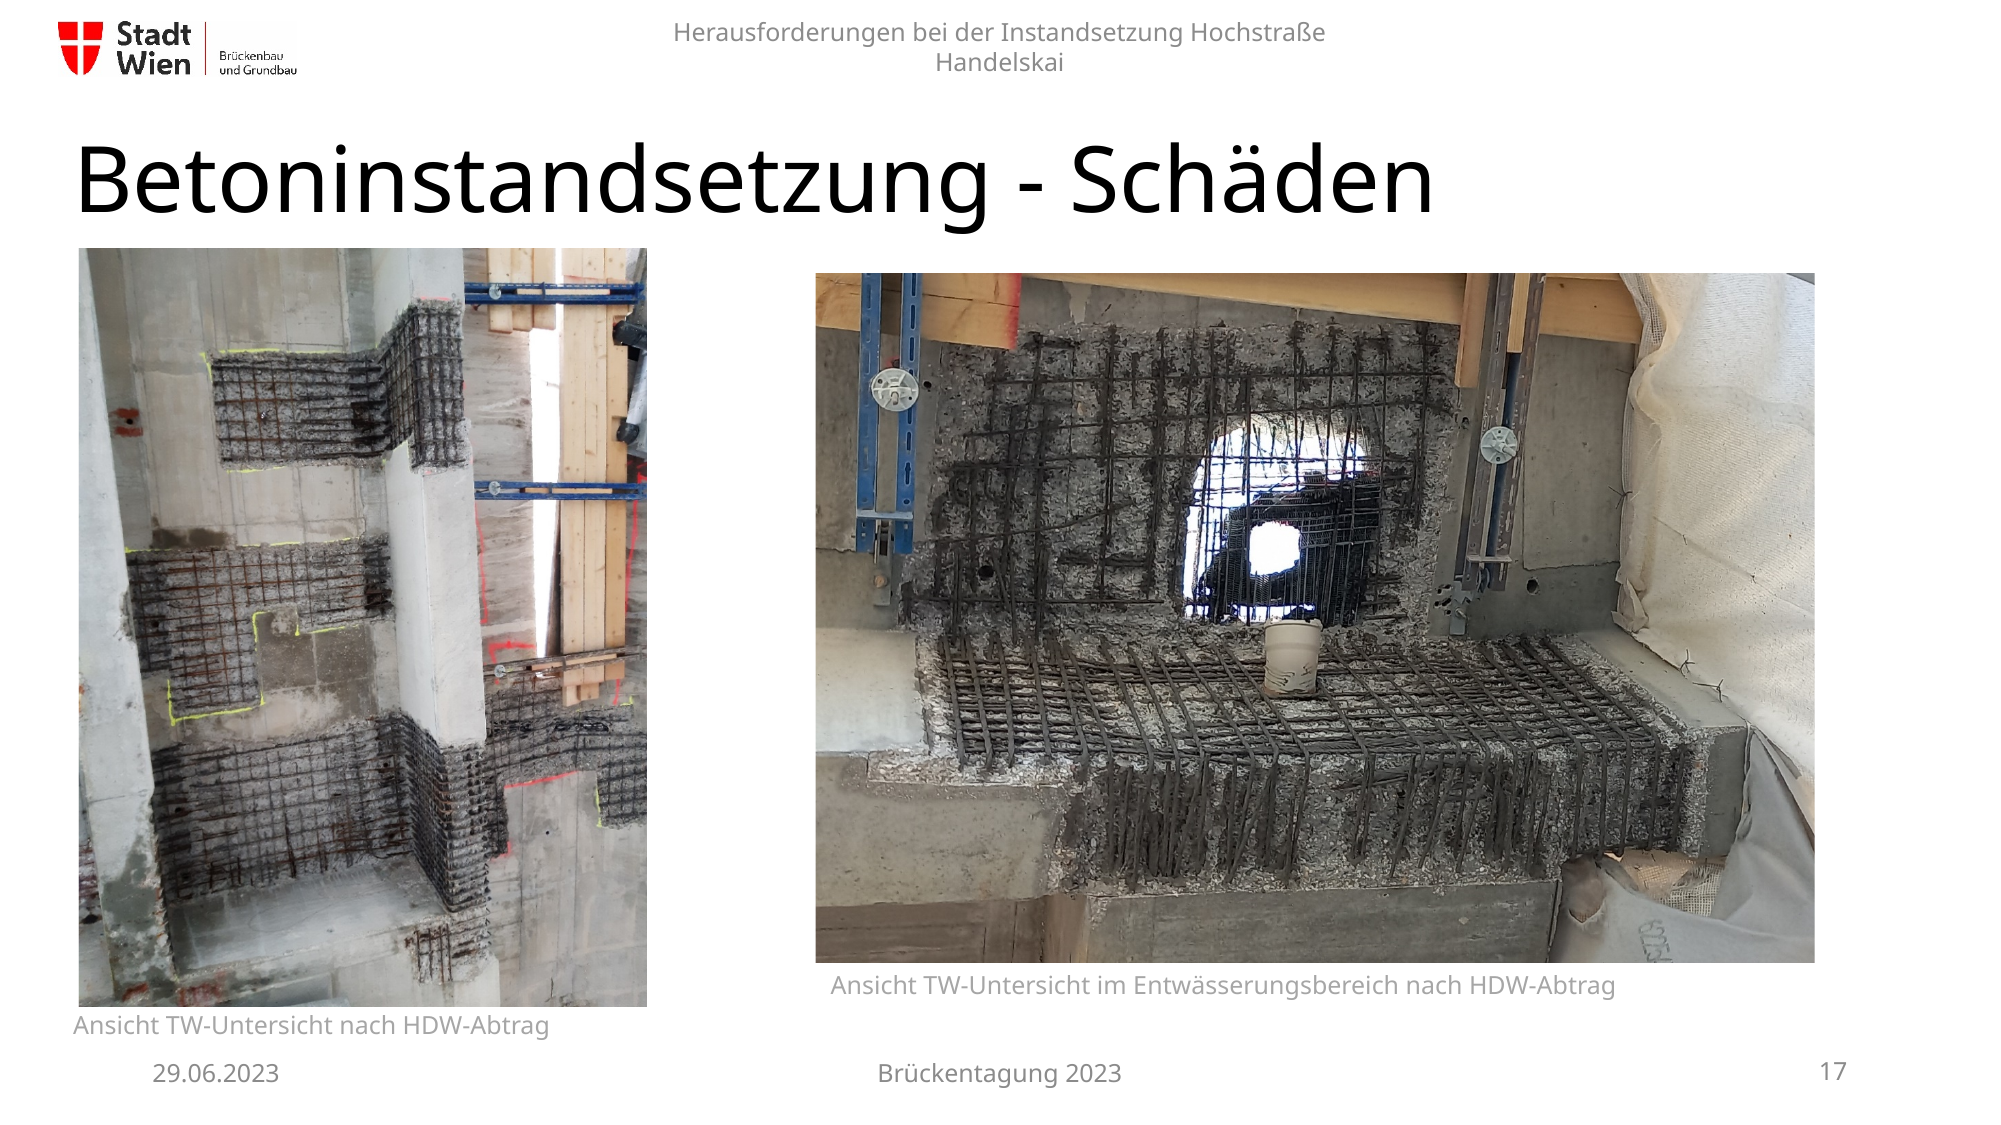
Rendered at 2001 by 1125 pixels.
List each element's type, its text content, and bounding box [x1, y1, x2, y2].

picture [79, 248, 647, 342]
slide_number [137, 1047, 588, 1103]
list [0, 342, 742, 912]
text_box Herausforderungen bei der Instandsetzung Hochstraße Handelskai [601, 16, 1399, 77]
picture [79, 912, 647, 1006]
text_box Ansicht TW-Untersicht nach HDW-Abtrag [58, 1002, 618, 1047]
picture [58, 21, 297, 77]
picture [815, 273, 1815, 963]
title Betoninstandsetzung - Schäden [58, 74, 1783, 292]
text_box Ansicht TW-Untersicht im Entwässerungsbereich nach HDW-Abtrag [815, 963, 1642, 1007]
slide_number 17 [1412, 1042, 1863, 1103]
footer Brückentagung 2023 [662, 1042, 1338, 1103]
